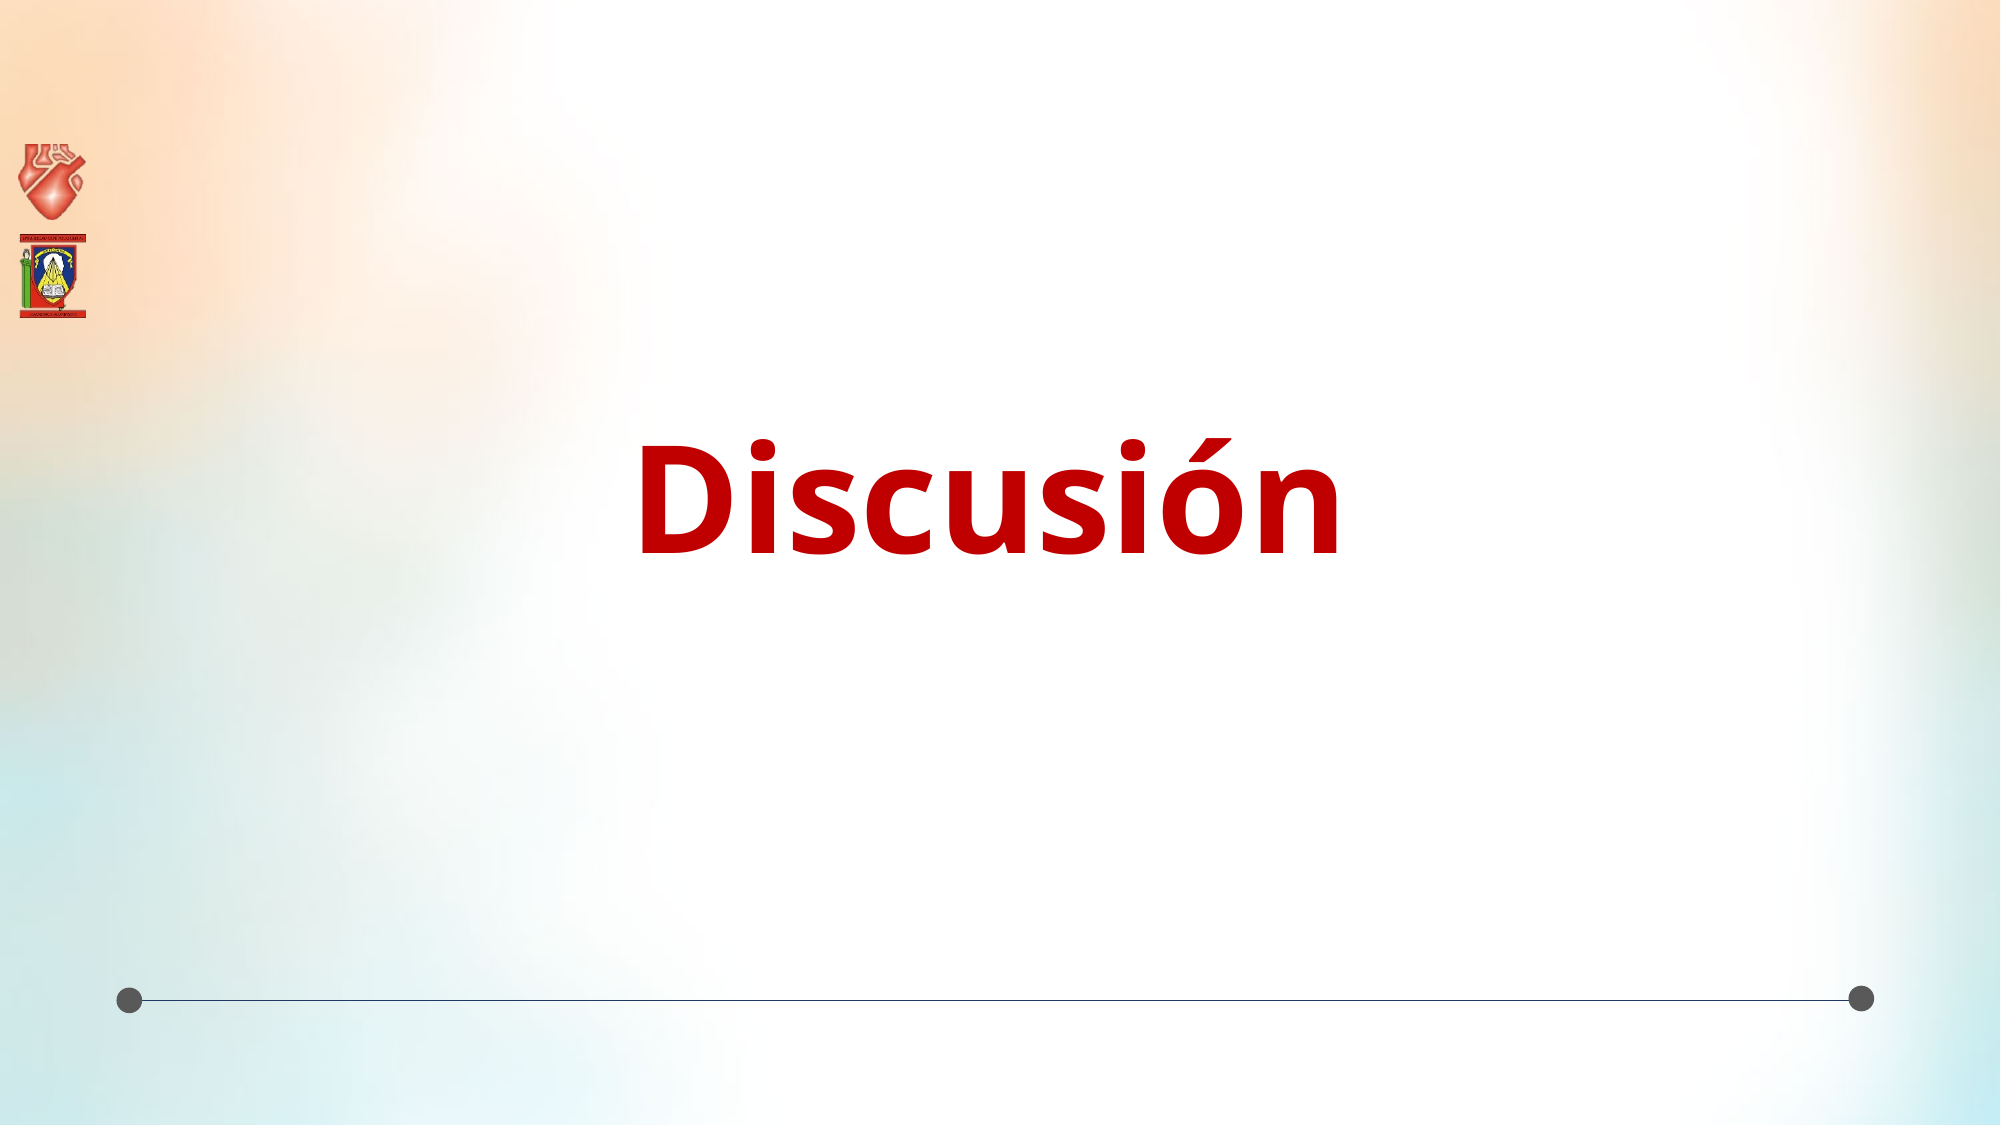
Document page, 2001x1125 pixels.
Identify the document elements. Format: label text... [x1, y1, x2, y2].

title Discusión [258, 420, 1759, 590]
picture [0, 0, 2001, 1125]
